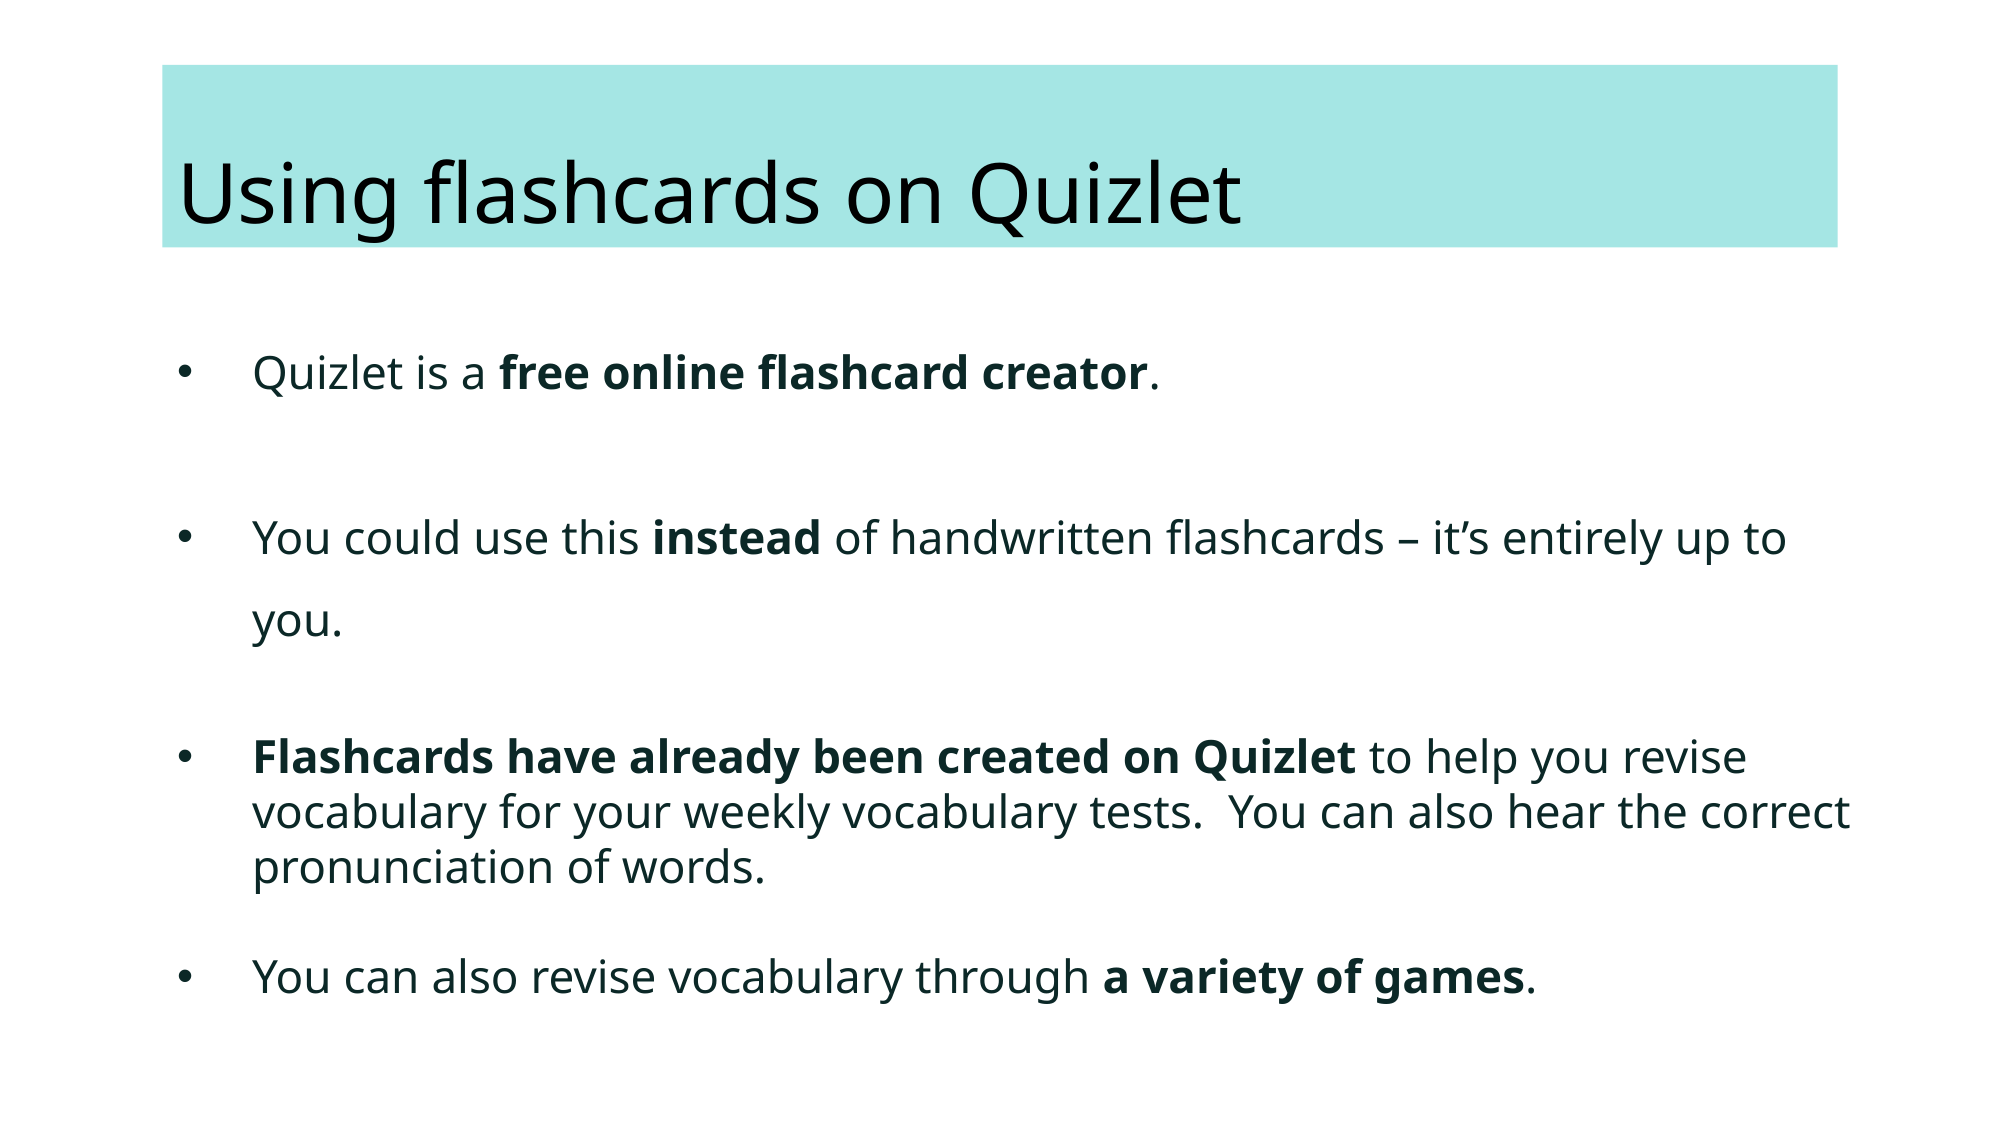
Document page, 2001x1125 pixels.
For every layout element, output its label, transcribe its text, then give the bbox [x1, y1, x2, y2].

title Using flashcards on Quizlet [162, 64, 1838, 248]
text_box Quizlet is a free online flashcard creator. You could use this instead of handwritten flashcards – it’s entirely up to you. Flashcards have already been created on Quizlet to help you revise vocabulary for your weekly vocabulary tests. You can also hear the correct pronunciation of words. You can also revise vocabulary through a variety of games. [162, 308, 1891, 1066]
